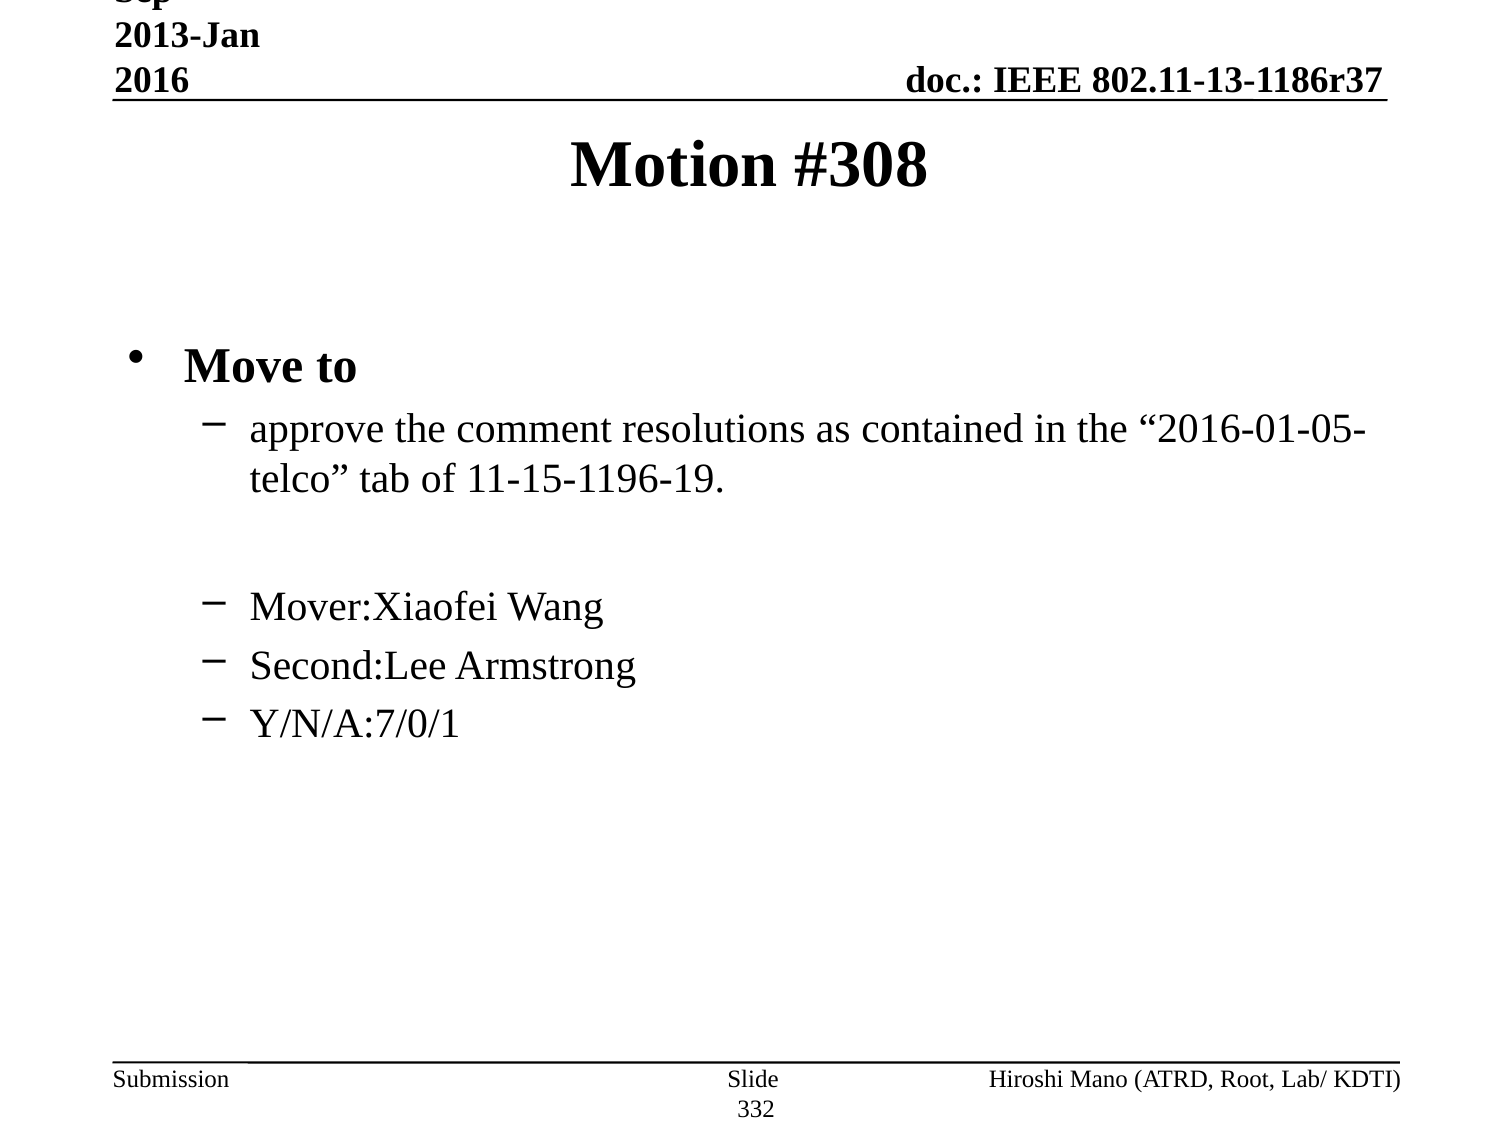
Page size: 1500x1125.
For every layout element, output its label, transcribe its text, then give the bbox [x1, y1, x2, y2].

list Move to approve the comment resolutions as contained in the “2016-01-05-telco” tab of 11-15-1196-19. Mover:Xiaofei Wang Second:Lee Armstrong Y/N/A:7/0/1 [112, 324, 1388, 1001]
slide_number Slide 332 [712, 1061, 800, 1093]
title Motion #308 [112, 112, 1388, 288]
footer Hiroshi Mano (ATRD, Root, Lab/ KDTI) [984, 1061, 1402, 1093]
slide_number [114, 54, 265, 101]
